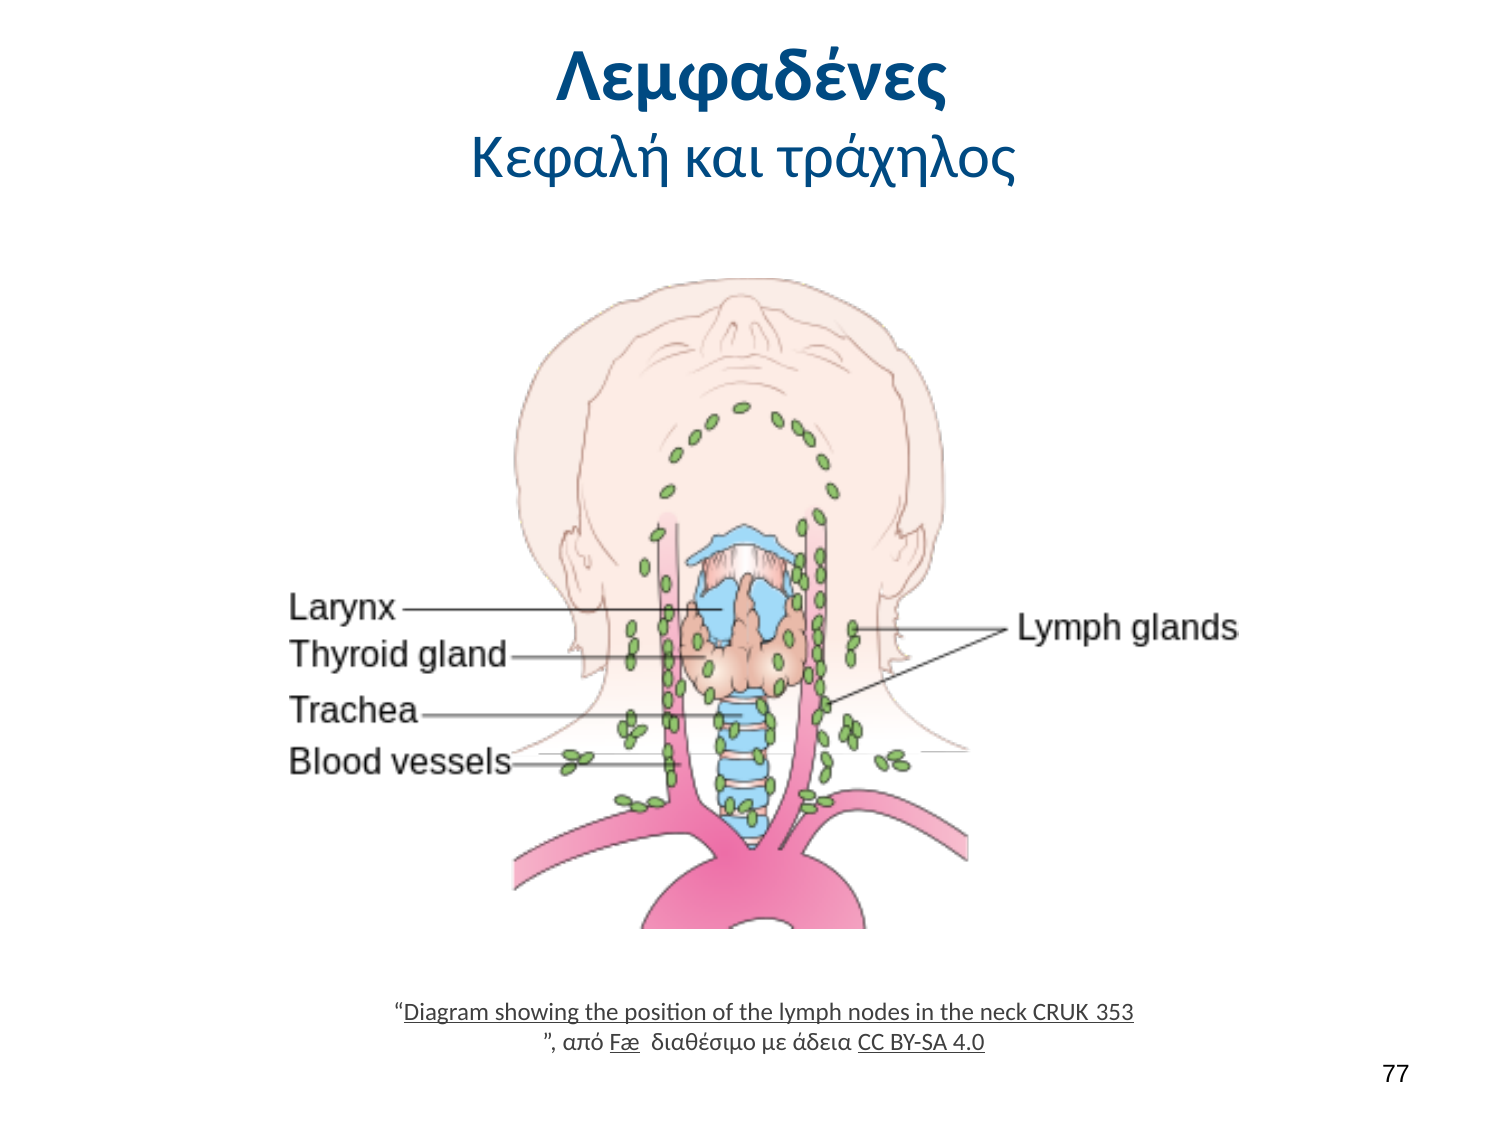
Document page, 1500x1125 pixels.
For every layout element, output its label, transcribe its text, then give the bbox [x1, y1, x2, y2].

text_box “Diagram showing the position of the lymph nodes in the neck CRUK 353”, από Fæ διαθέσιμο με άδεια CC BY-SA 4.0 [373, 987, 1154, 1063]
title Λεμφαδένες Κεφαλή και τράχηλος [76, 19, 1427, 197]
picture [289, 278, 1239, 929]
slide_number 76 [1074, 1042, 1425, 1103]
